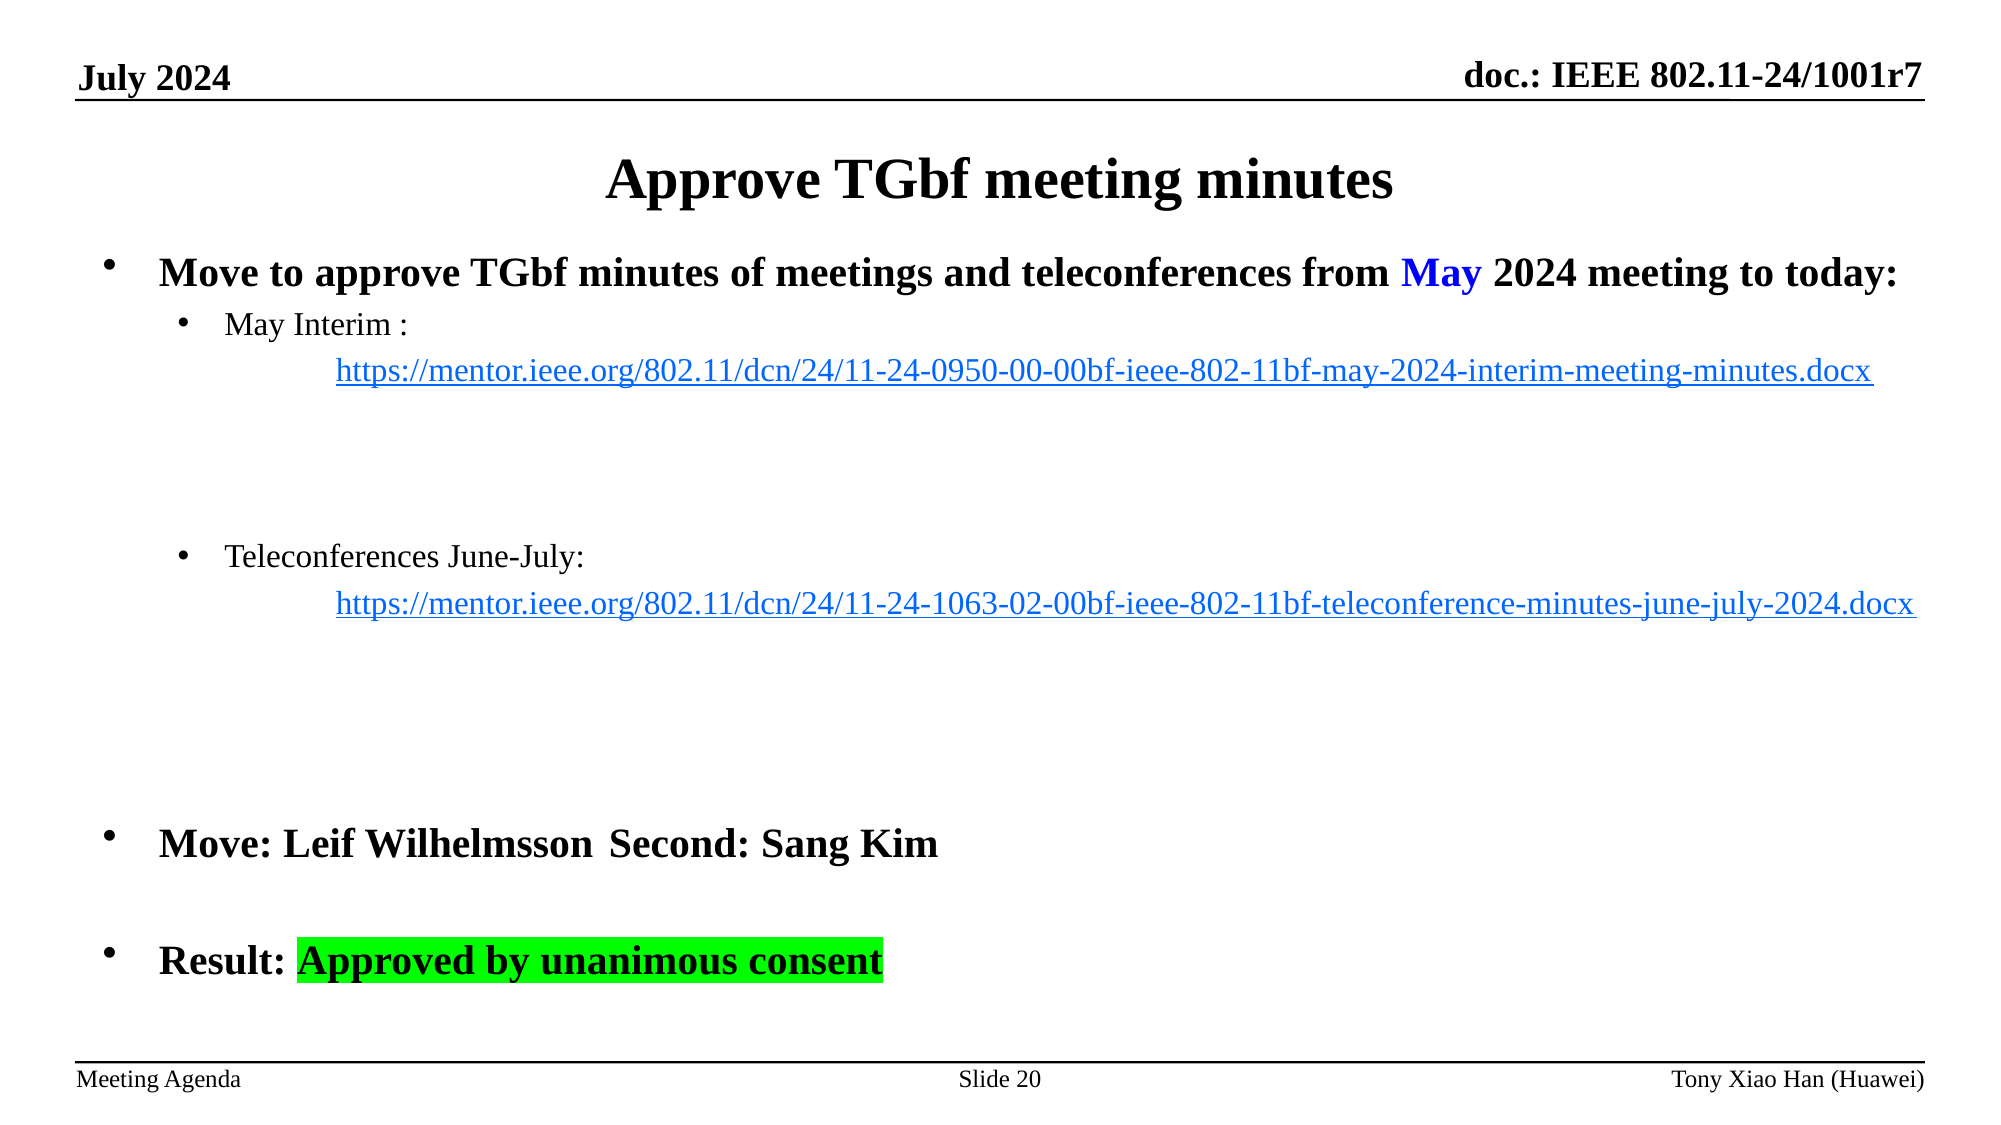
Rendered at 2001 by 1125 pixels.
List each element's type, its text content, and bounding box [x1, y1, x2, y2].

text_box Approve TGbf meeting minutes [362, 87, 1638, 237]
text_box Move to approve TGbf minutes of meetings and teleconferences from May 2024 meeting to today: May Interim : https://mentor.ieee.org/802.11/dcn/24/11-24-0950-00-00bf-ieee-802-11bf-may-2024-interim-meeting-minutes.docx Teleconferences June-July: https://mentor.ieee.org/802.11/dcn/24/11-24-1063-02-00bf-ieee-802-11bf-teleconference-minutes-june-july-2024.docx Move: Leif Wilhelmsson Second: Sang Kim Result: Approved by unanimous consent [87, 237, 1963, 975]
